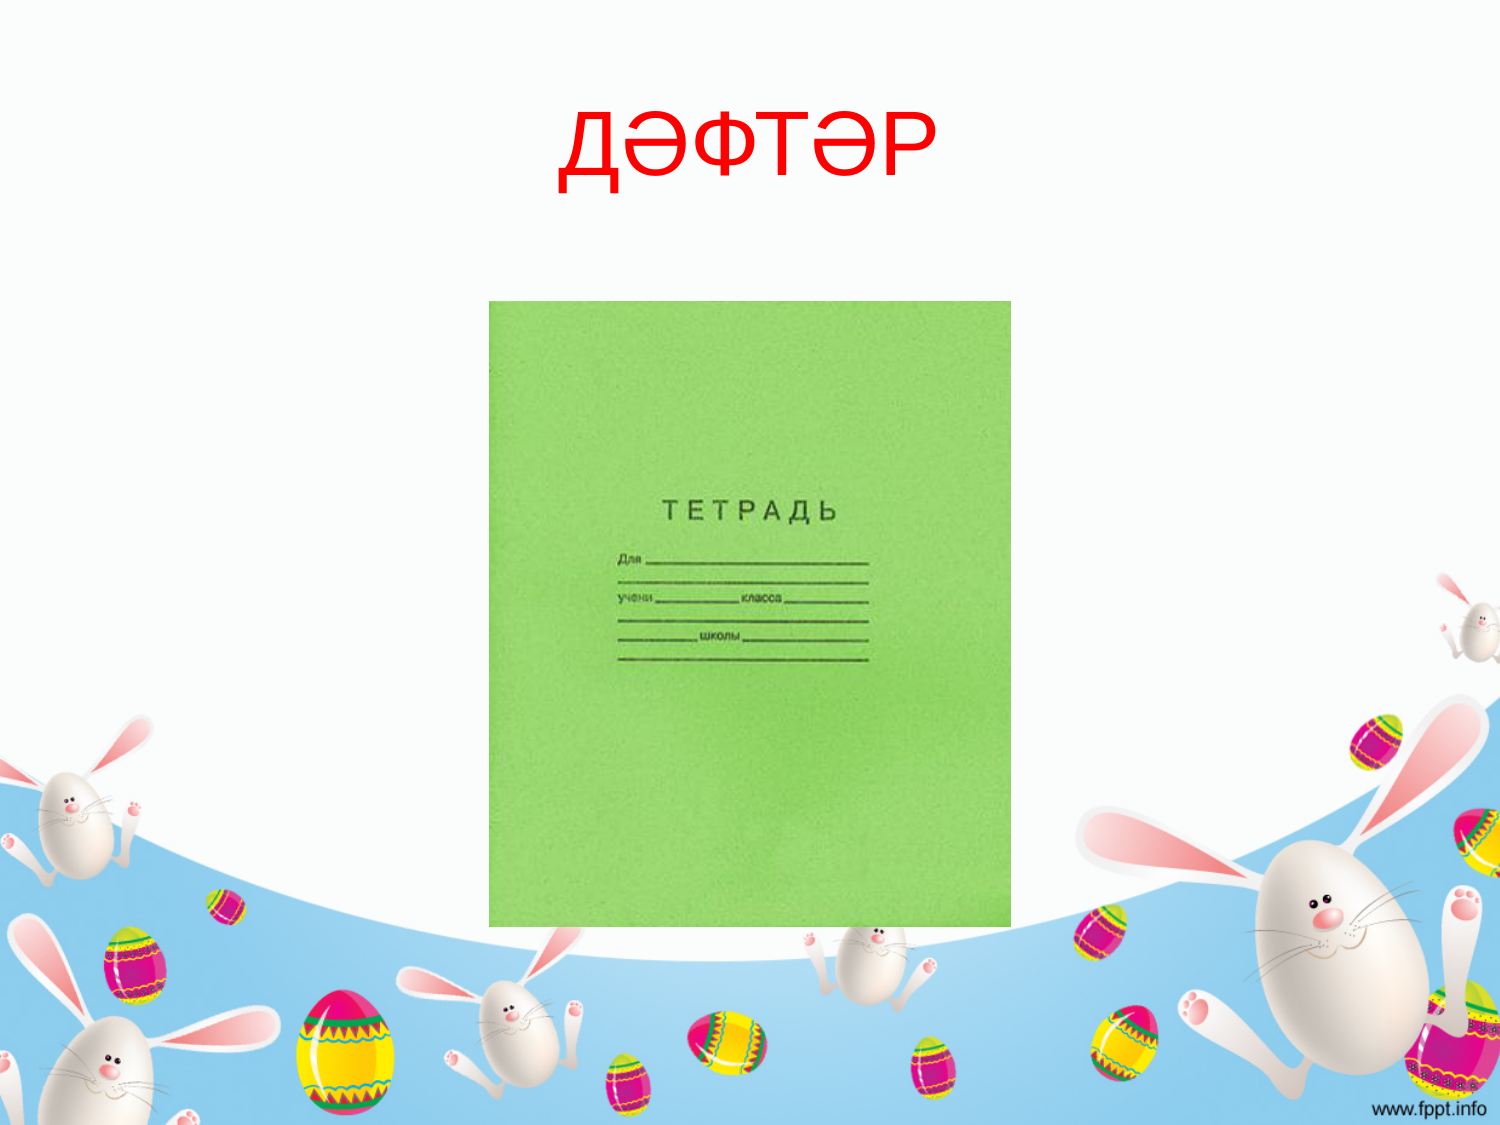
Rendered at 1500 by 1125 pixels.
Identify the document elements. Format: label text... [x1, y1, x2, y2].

title ДӘФТӘР [74, 44, 1426, 233]
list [489, 301, 1011, 927]
picture [0, 0, 1500, 1125]
